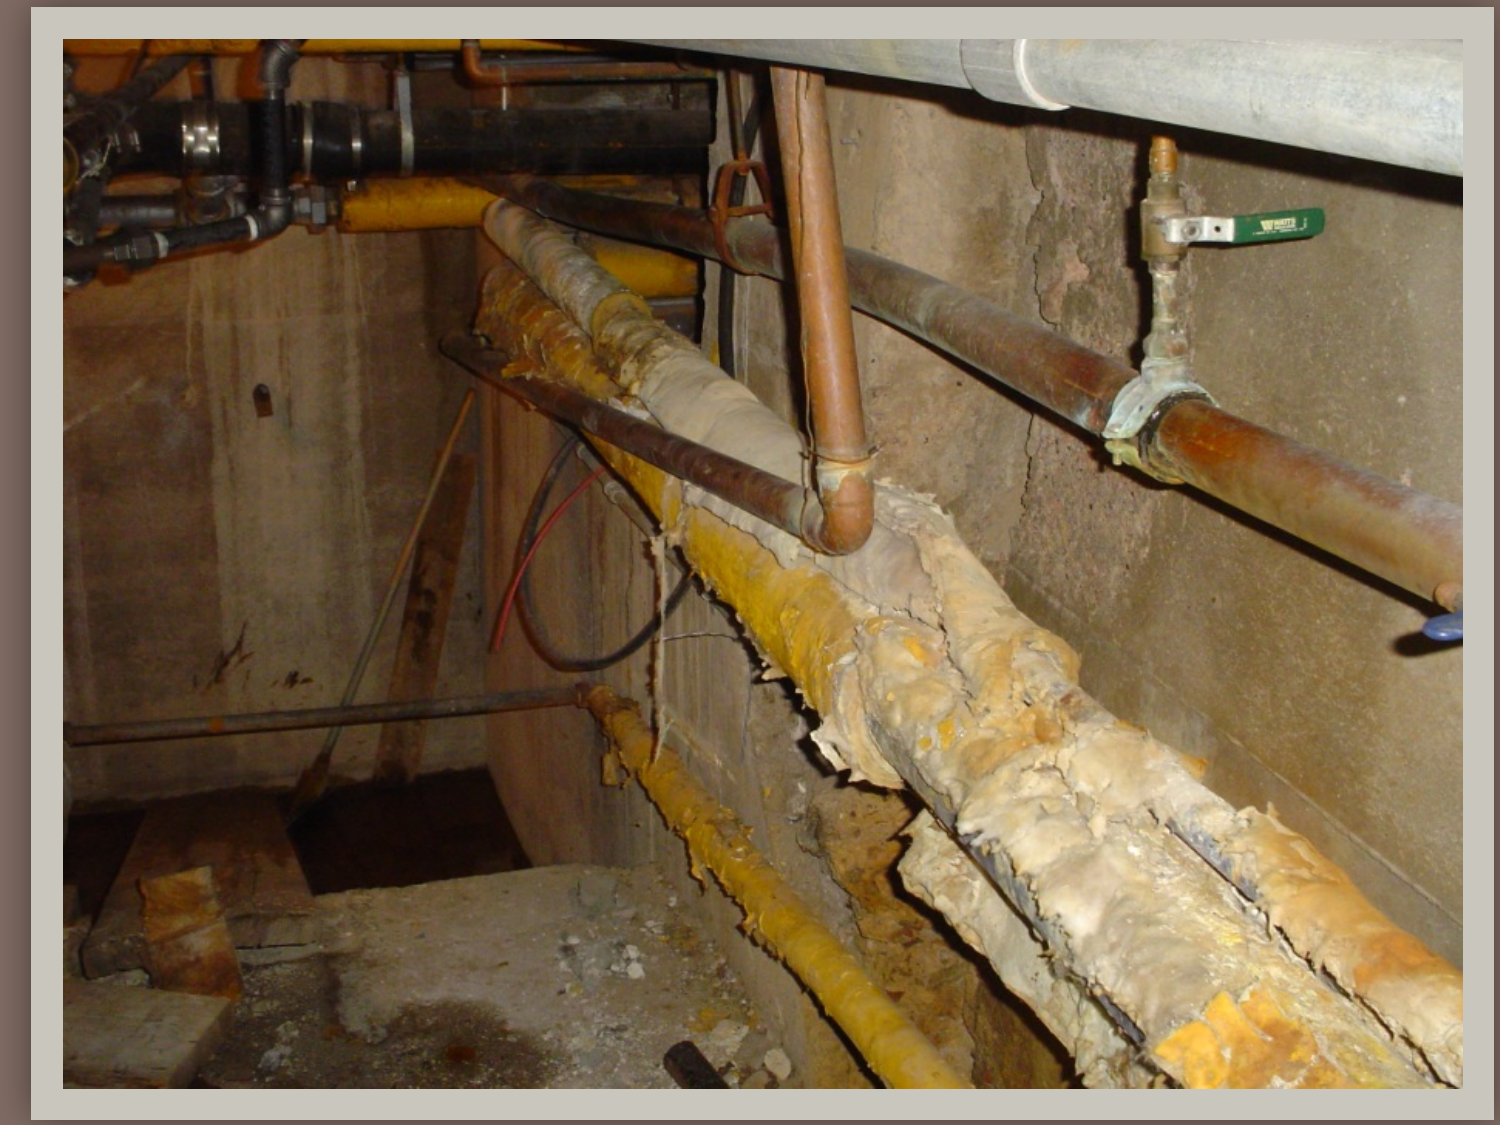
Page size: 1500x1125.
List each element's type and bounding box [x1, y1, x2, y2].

picture [61, 38, 1464, 1090]
